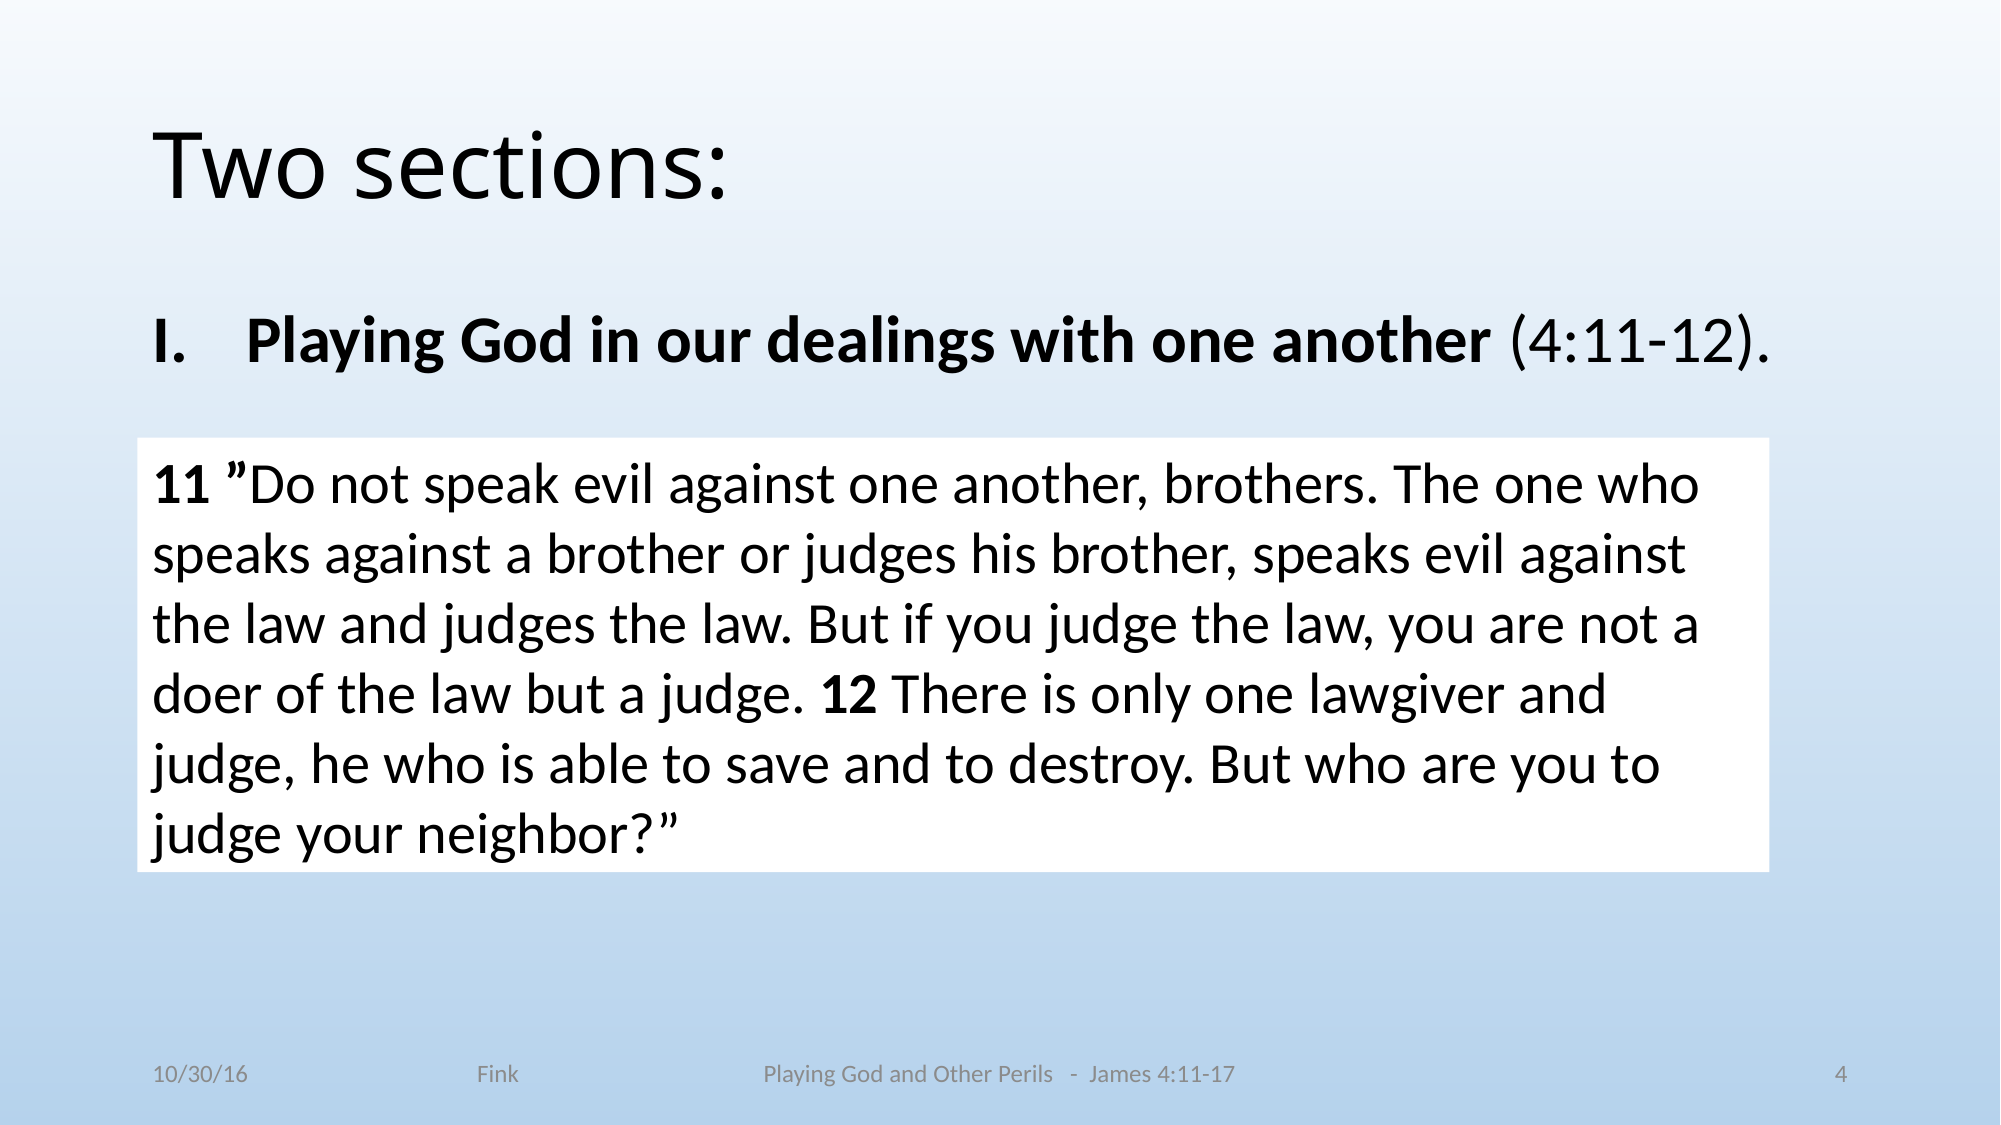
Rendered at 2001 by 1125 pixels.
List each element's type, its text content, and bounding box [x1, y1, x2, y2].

title Two sections: [137, 59, 1863, 278]
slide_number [137, 1042, 588, 1103]
text_box 11 ”Do not speak evil against one another, brothers. The one who speaks against a brother or judges his brother, speaks evil against the law and judges the law. But if you judge the law, you are not a doer of the law but a judge. 12 There is only one lawgiver and judge, he who is able to save and to destroy. But who are you to judge your neighbor?” [137, 437, 1770, 873]
slide_number 4 [1412, 1042, 1863, 1103]
list Playing God in our dealings with one another (4:11-12). [137, 297, 1863, 883]
footer Playing God and Other Perils - James 4:11-17 [662, 1042, 1338, 1103]
